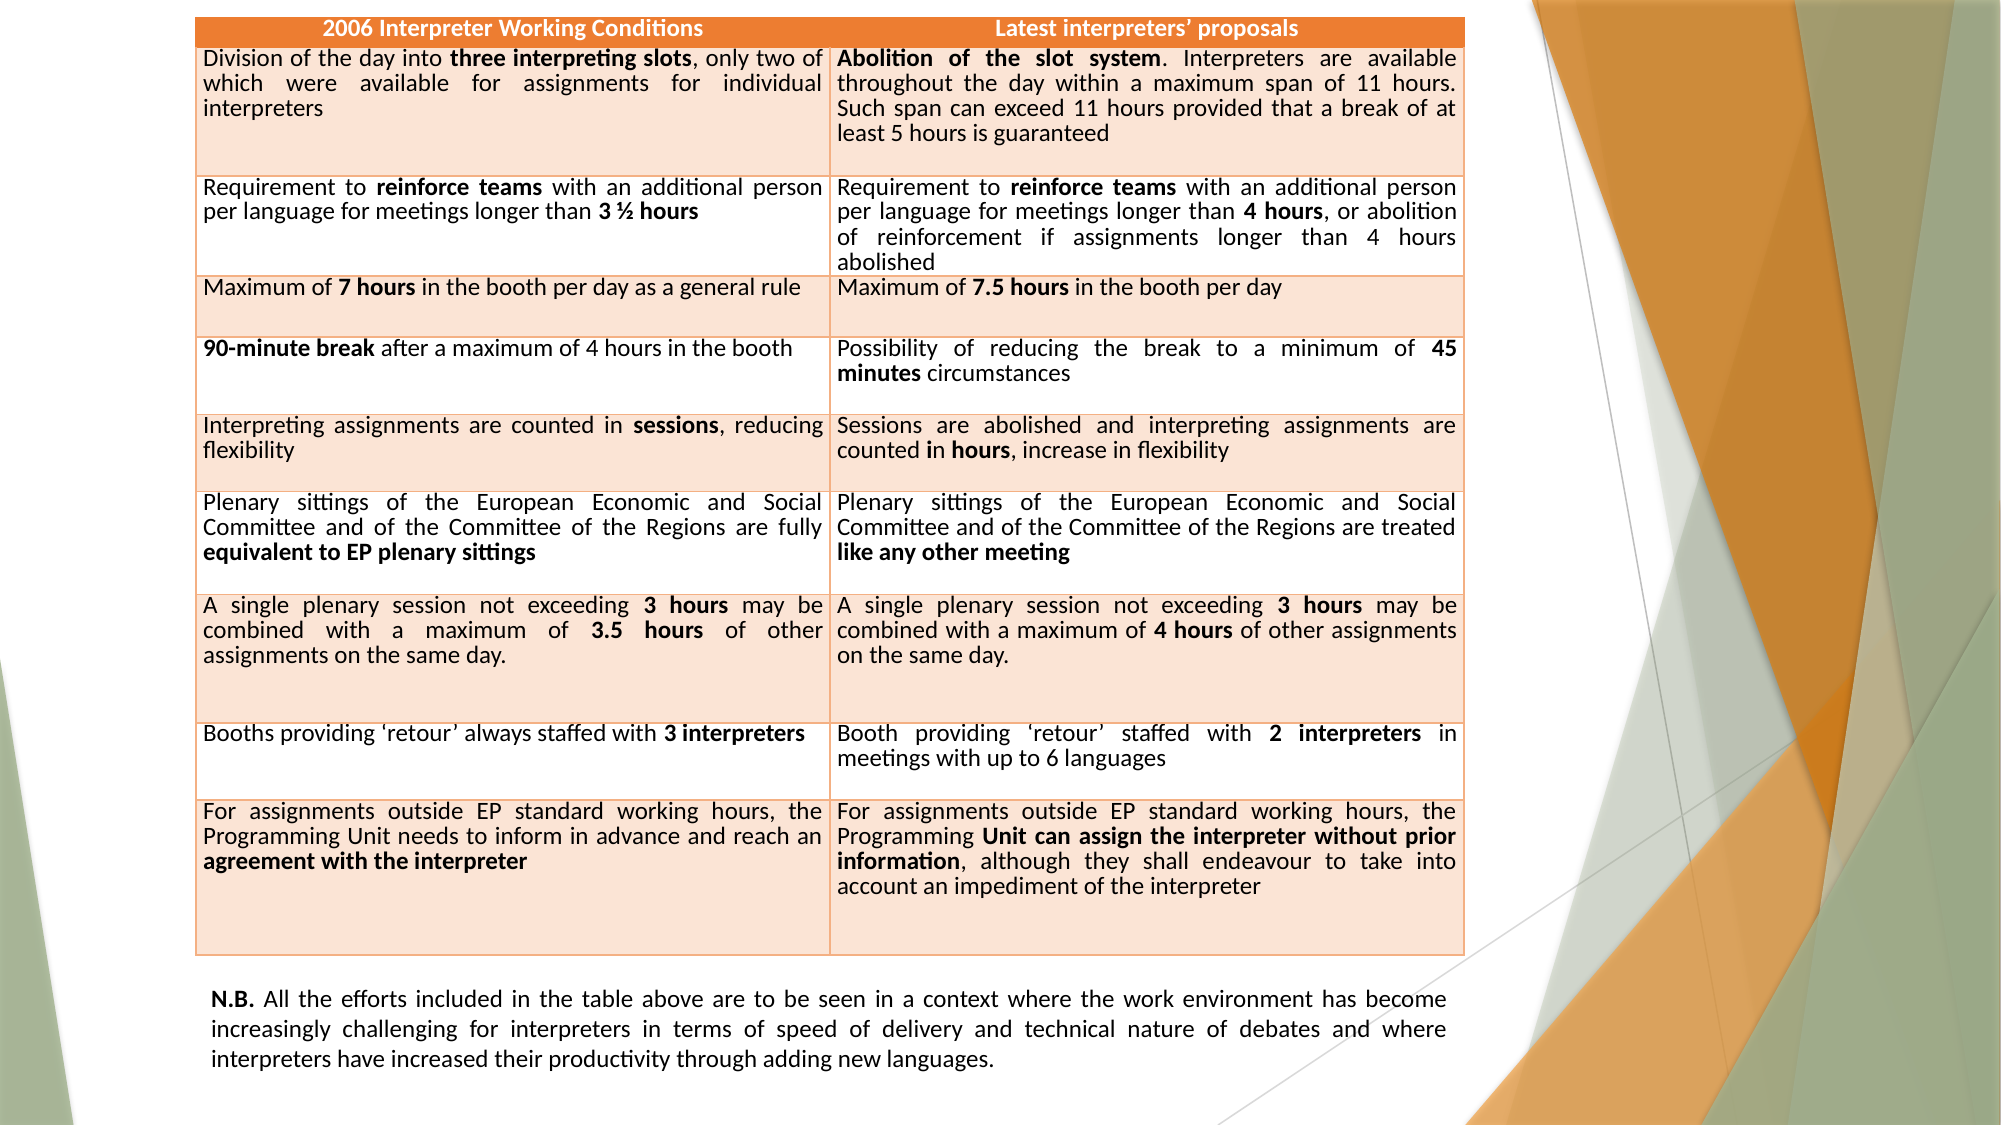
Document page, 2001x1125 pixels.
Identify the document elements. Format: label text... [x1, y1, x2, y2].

table_cell Maximum of 7.5 hours in the booth per day [831, 277, 1463, 336]
table_header 2006 Interpreter Working Conditions [197, 19, 830, 47]
table_cell 90-minute break after a maximum of 4 hours in the booth [197, 338, 829, 414]
table_cell Interpreting assignments are counted in sessions, reducing flexibility [197, 415, 829, 491]
table_cell Booths providing ‘retour’ always staffed with 3 interpreters [197, 724, 829, 799]
table_cell Sessions are abolished and interpreting assignments are counted in hours, increase in flexibility [831, 415, 1463, 491]
table_cell For assignments outside EP standard working hours, the Programming Unit can assign the interpreter without prior information, although they shall endeavour to take into account an impediment of the interpreter [831, 801, 1463, 954]
table_cell Booth providing ‘retour’ staffed with 2 interpreters in meetings with up to 6 languages [831, 724, 1463, 799]
text_box N.B. All the efforts included in the table above are to be seen in a context where the work environment has become increasingly challenging for interpreters in terms of speed of delivery and technical nature of debates and where interpreters have increased their productivity through adding new languages. [196, 975, 1465, 1080]
table_cell For assignments outside EP standard working hours, the Programming Unit needs to inform in advance and reach an agreement with the interpreter [197, 801, 829, 954]
table_cell Requirement to reinforce teams with an additional person per language for meetings longer than 3 ½ hours [197, 177, 829, 275]
table_header Latest interpreters’ proposals [830, 19, 1463, 47]
table_cell Abolition of the slot system. Interpreters are available throughout the day within a maximum span of 11 hours. Such span can exceed 11 hours provided that a break of at least 5 hours is guaranteed [831, 48, 1463, 175]
table_cell Plenary sittings of the European Economic and Social Committee and of the Committee of the Regions are fully equivalent to EP plenary sittings [197, 492, 829, 594]
table_cell Division of the day into three interpreting slots, only two of which were available for assignments for individual interpreters [197, 48, 829, 175]
table_cell Maximum of 7 hours in the booth per day as a general rule [197, 277, 829, 336]
table_cell Requirement to reinforce teams with an additional person per language for meetings longer than 4 hours, or abolition of reinforcement if assignments longer than 4 hours abolished [831, 177, 1463, 275]
table_cell Plenary sittings of the European Economic and Social Committee and of the Committee of the Regions are treated like any other meeting [831, 492, 1463, 594]
table_cell A single plenary session not exceeding 3 hours may be combined with a maximum of 3.5 hours of other assignments on the same day. [197, 595, 829, 722]
table_cell Possibility of reducing the break to a minimum of 45 minutes circumstances [831, 338, 1463, 414]
table_cell A single plenary session not exceeding 3 hours may be combined with a maximum of 4 hours of other assignments on the same day. [831, 595, 1463, 722]
